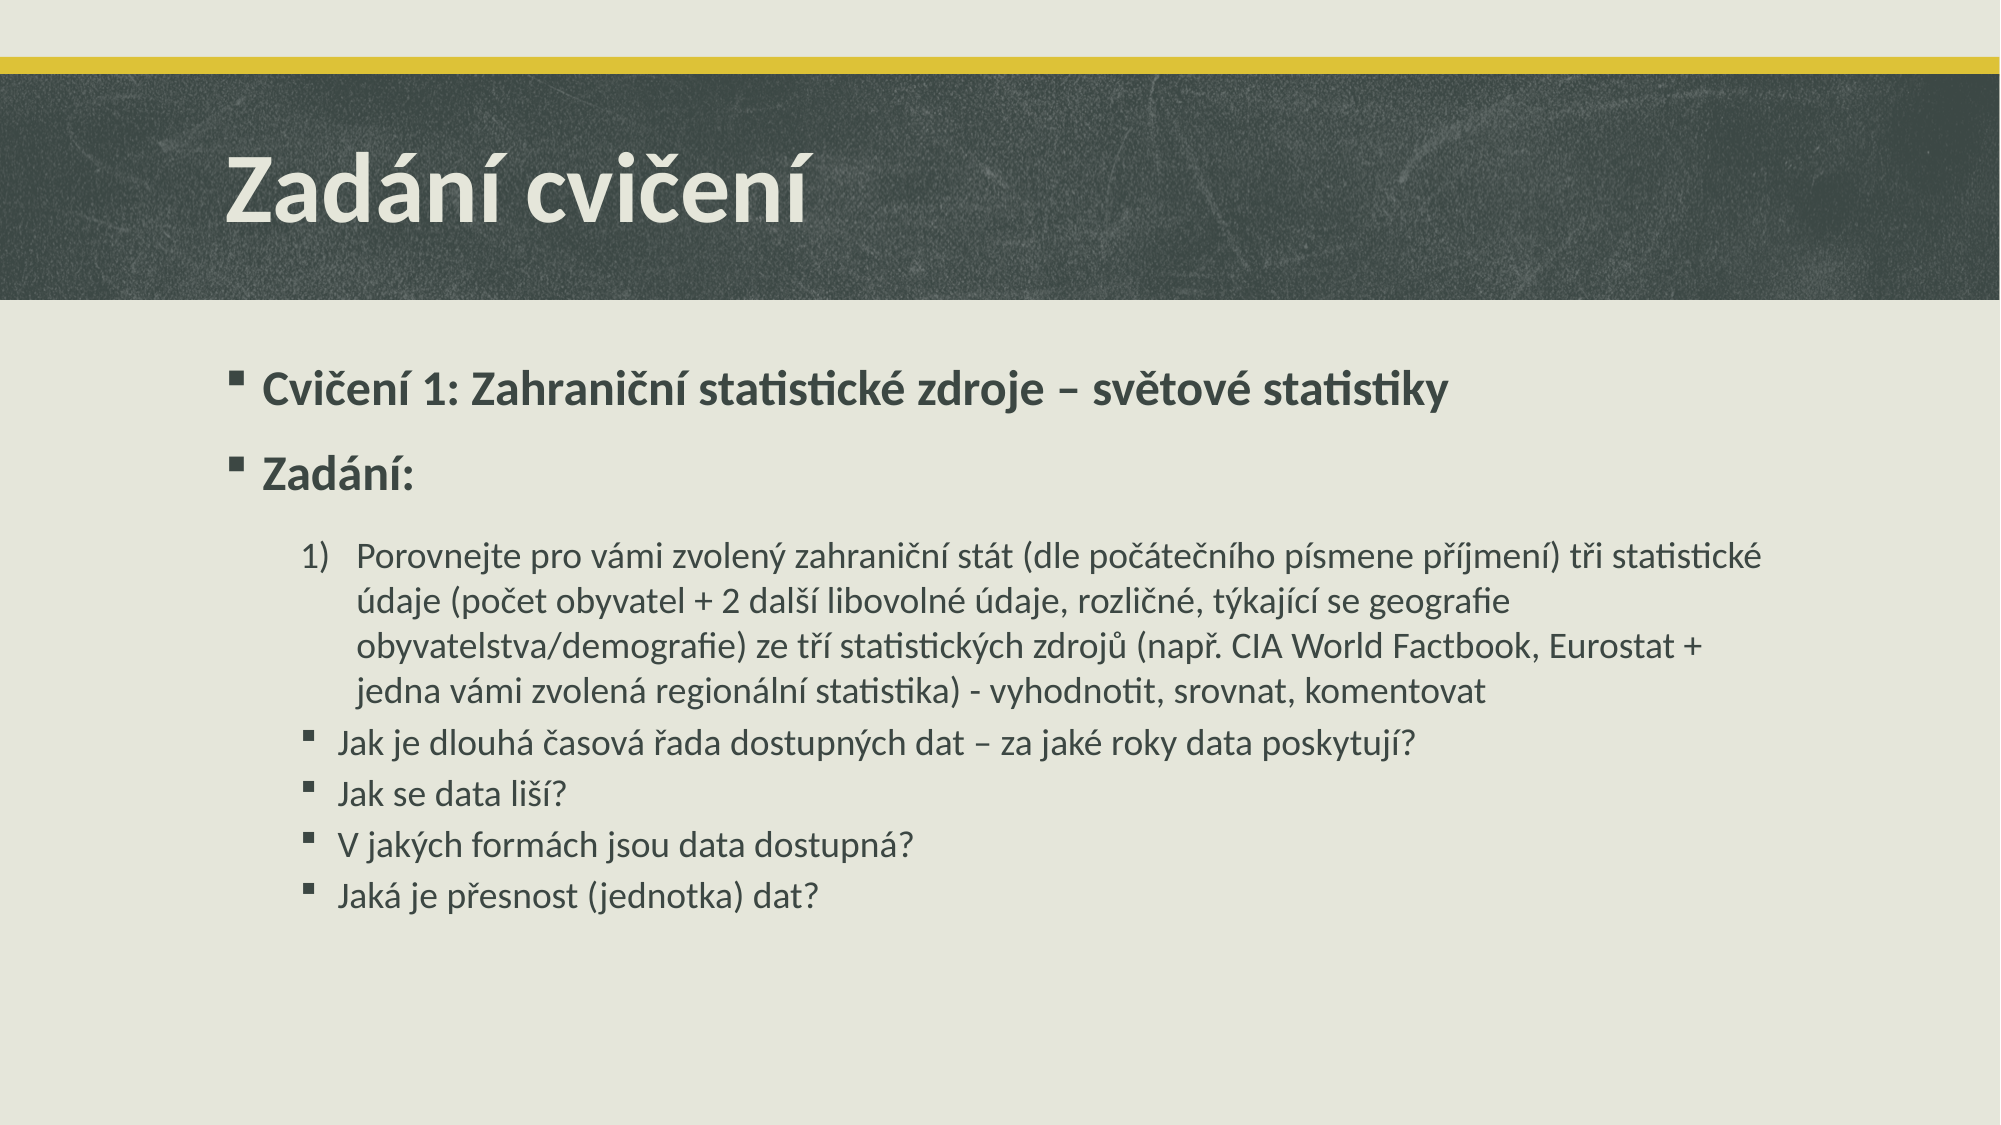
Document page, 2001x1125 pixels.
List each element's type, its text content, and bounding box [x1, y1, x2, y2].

picture [0, 74, 2000, 300]
title Zadání cvičení [210, 76, 1790, 300]
list Cvičení 1: Zahraniční statistické zdroje – světové statistiky Zadání: Porovnejte pro vámi zvolený zahraniční stát (dle počátečního písmene příjmení) tři statistické údaje (počet obyvatel + 2 další libovolné údaje, rozličné, týkající se geografie obyvatelstva/demografie) ze tří statistických zdrojů (např. CIA World Factbook, Eurostat + jedna vámi zvolená regionální statistika) - vyhodnotit, srovnat, komentovat Jak je dlouhá časová řada dostupných dat – za jaké roky data poskytují? Jak se data liší? V jakých formách jsou data dostupná? Jaká je přesnost (jednotka) dat? [210, 359, 1790, 1049]
